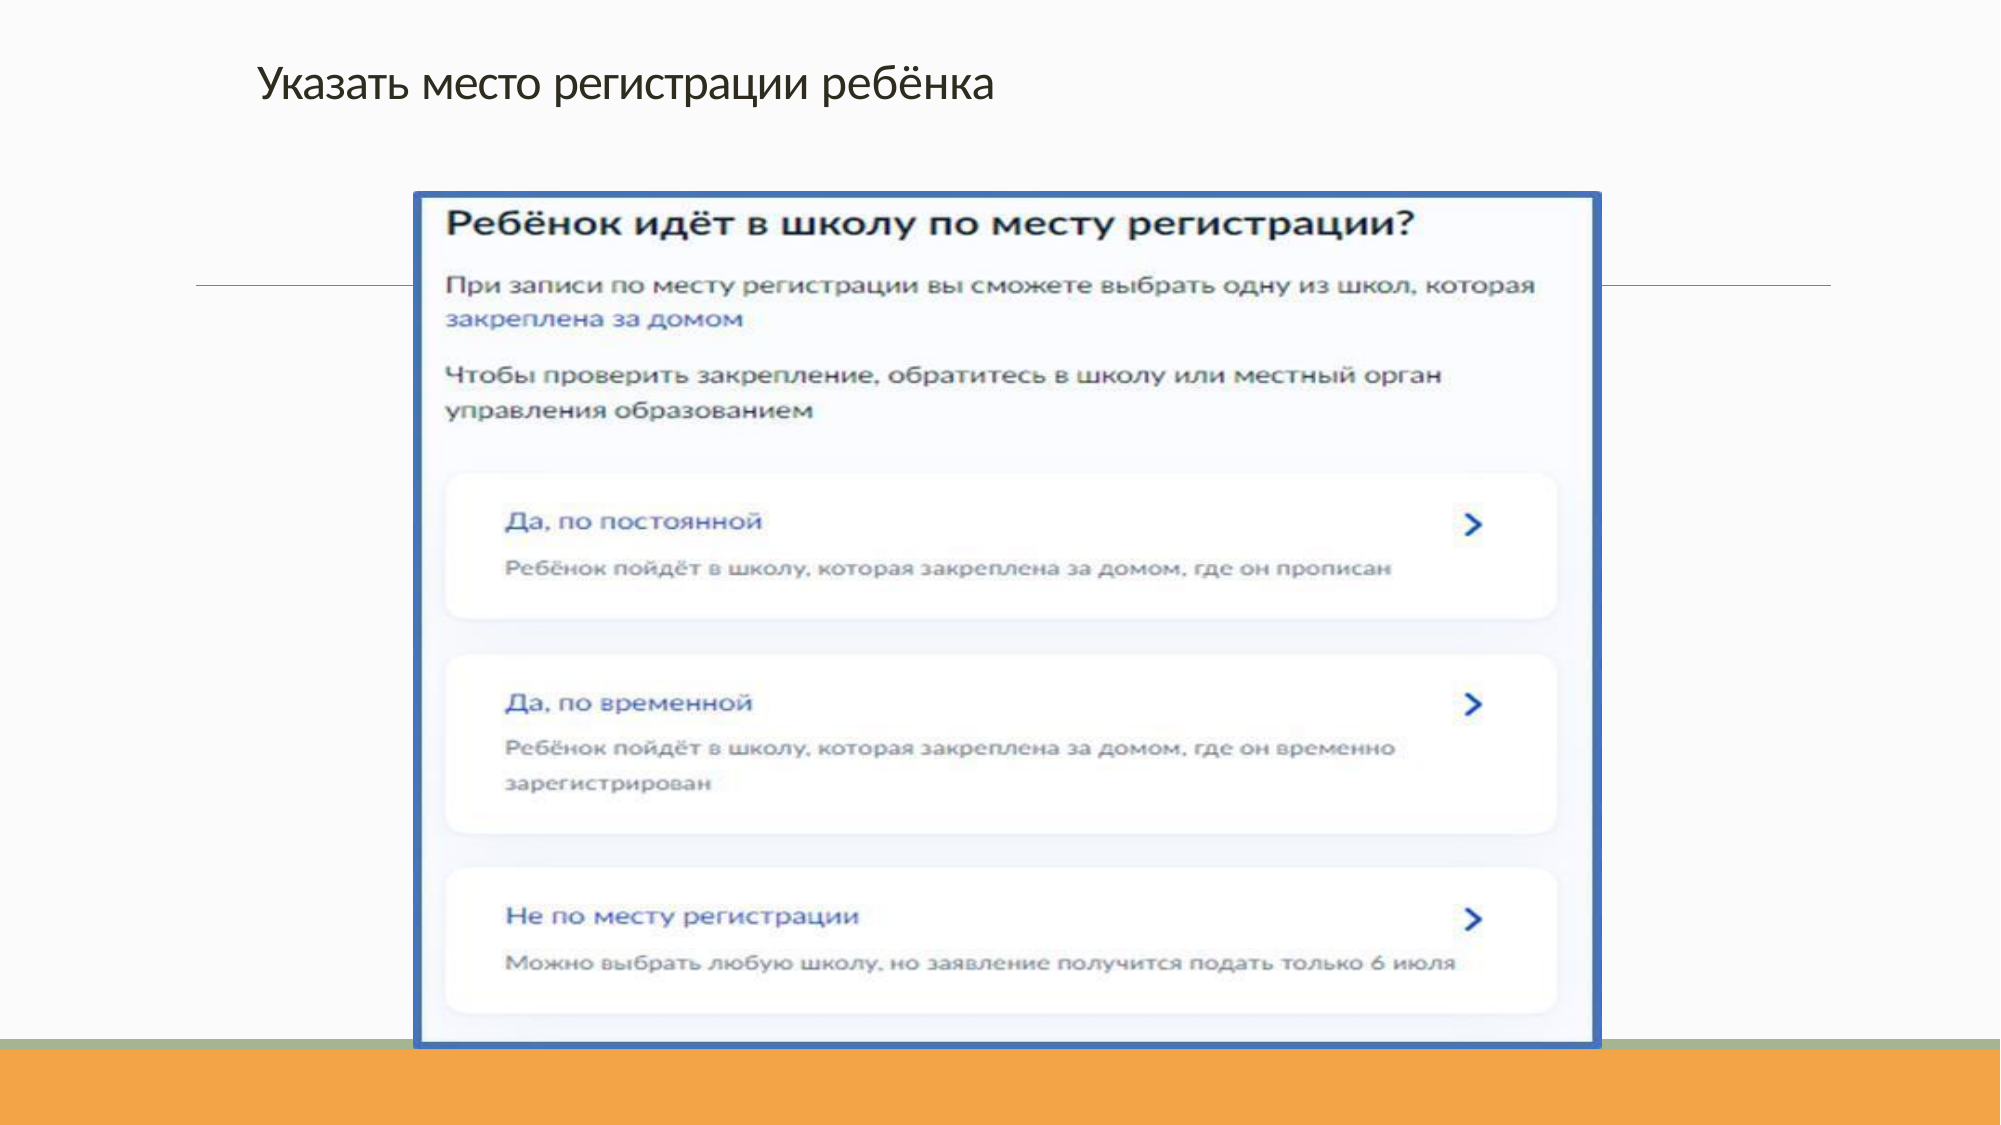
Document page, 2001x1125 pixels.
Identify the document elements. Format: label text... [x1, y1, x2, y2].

title Указать место регистрации ребёнка [180, 0, 1830, 110]
picture [412, 191, 1602, 1050]
